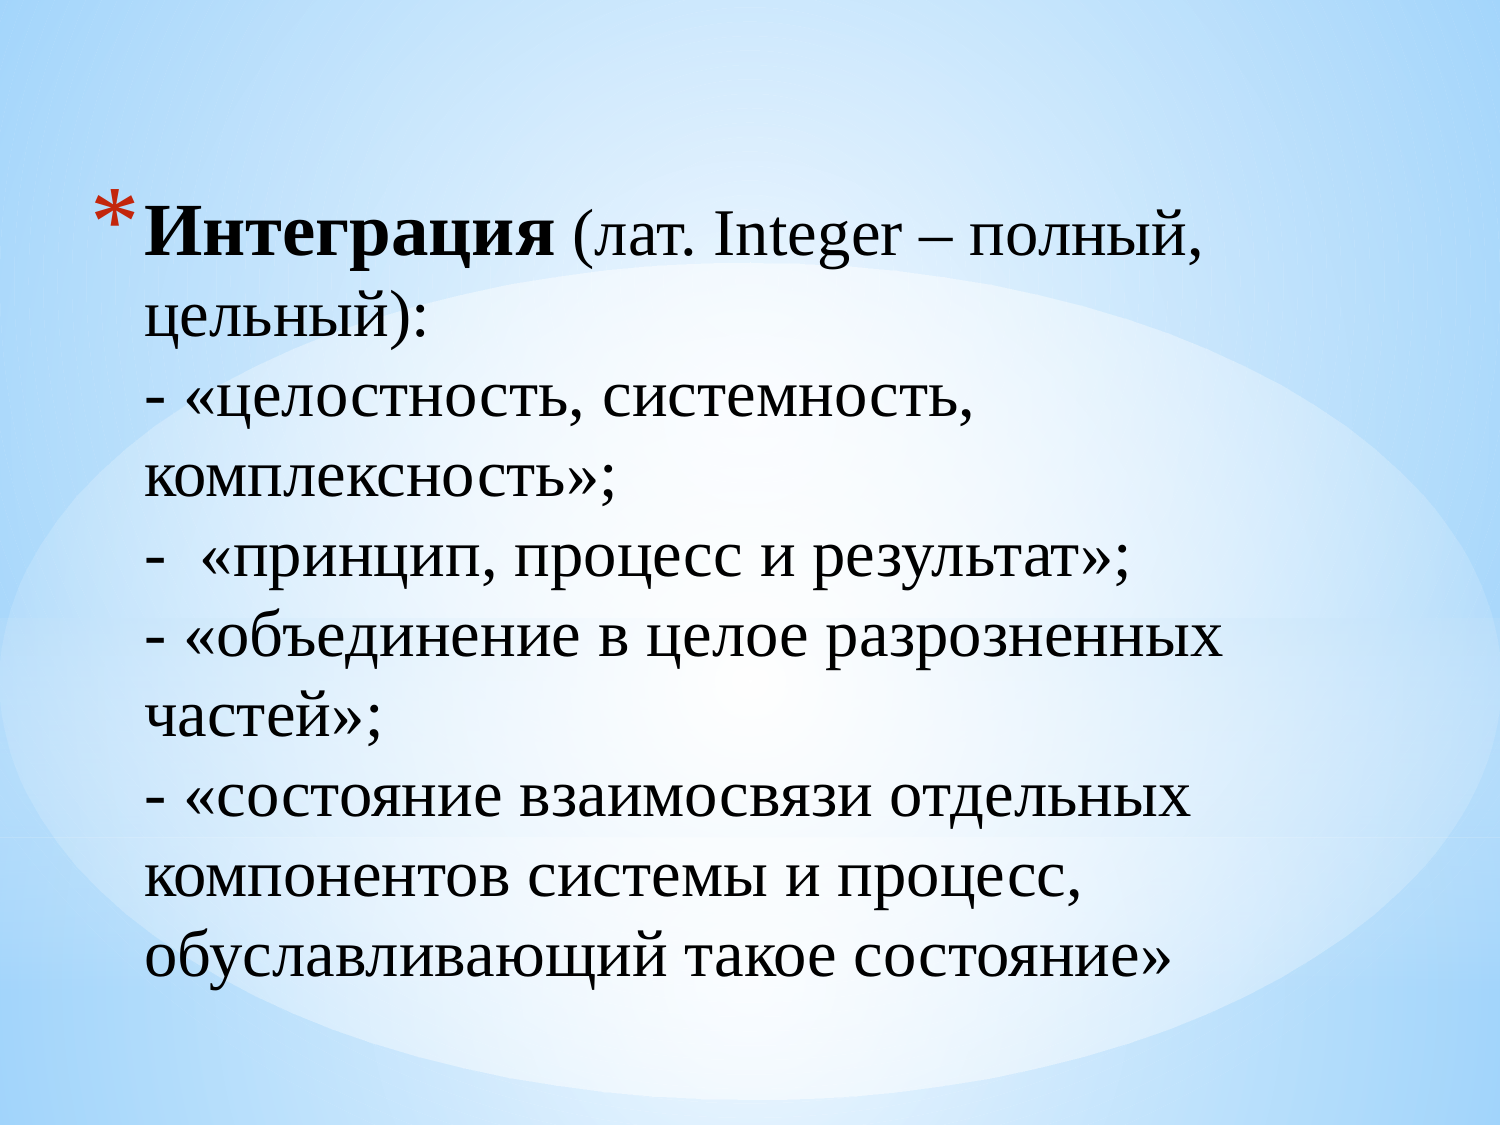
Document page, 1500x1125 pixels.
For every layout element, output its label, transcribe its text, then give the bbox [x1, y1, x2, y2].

title Интеграция (лат. Integer – полный, цельный): - «целостность, системность, комплексность»; - «принцип, процесс и результат»; - «объединение в целое разрозненных частей»; - «состояние взаимосвязи отдельных компонентов системы и процесс, обуславливающий такое состояние» [76, 172, 1424, 1012]
text_box [64, 243, 1223, 305]
